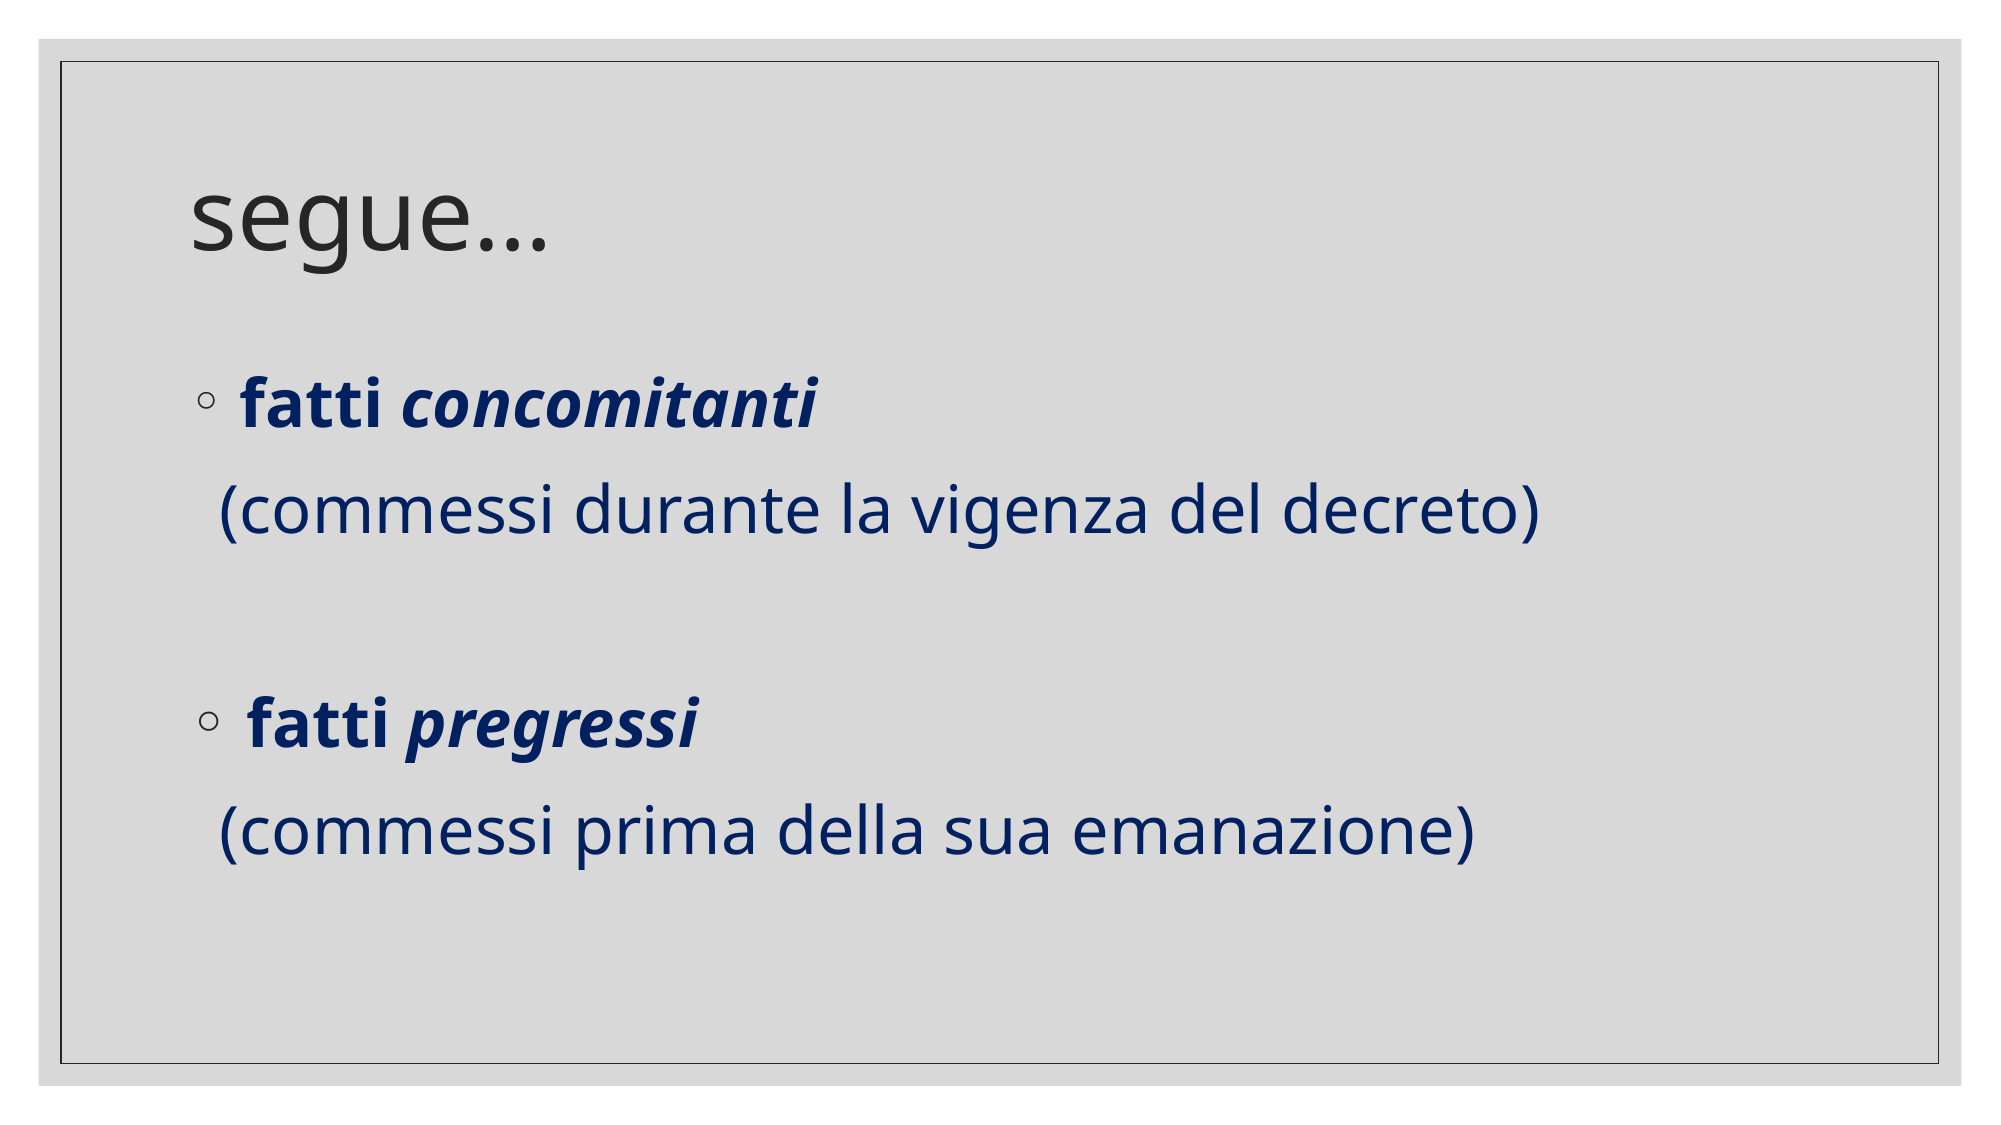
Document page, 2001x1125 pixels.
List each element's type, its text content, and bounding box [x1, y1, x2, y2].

list fatti concomitanti (commessi durante la vigenza del decreto) fatti pregressi (commessi prima della sua emanazione) [174, 345, 1825, 977]
title segue… [174, 105, 1825, 331]
